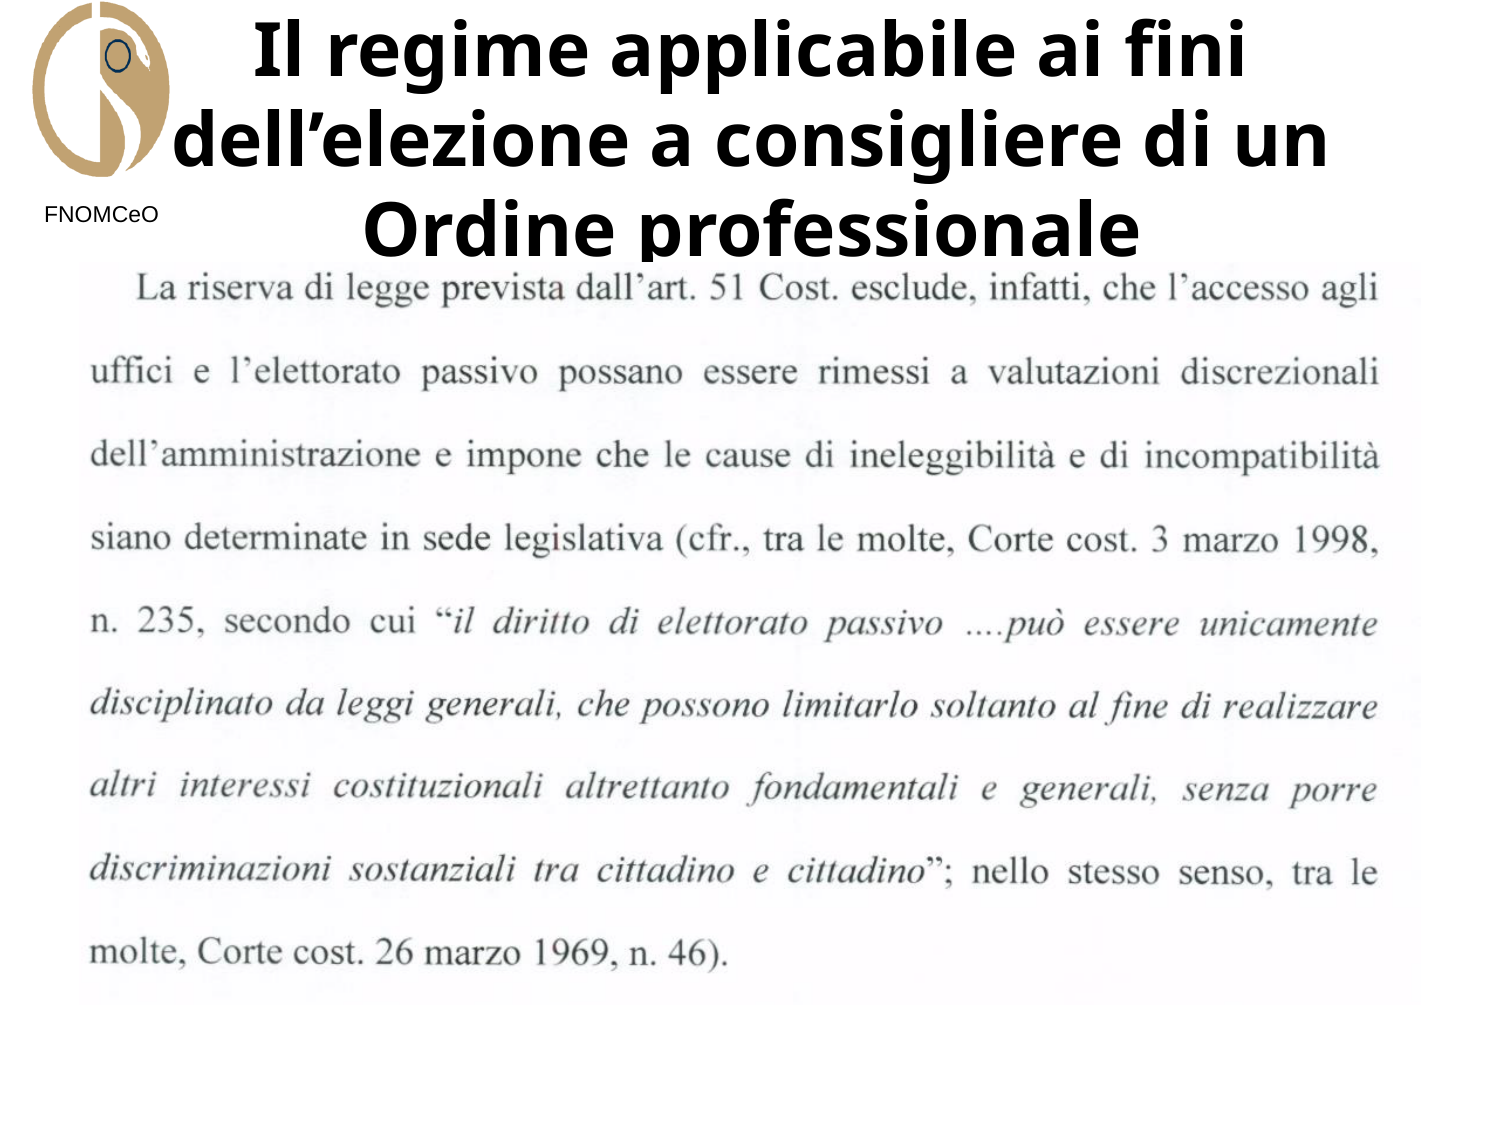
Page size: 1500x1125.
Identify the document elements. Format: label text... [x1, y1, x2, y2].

text_box Il regime applicabile ai fini dell’elezione a consigliere di un Ordine professionale [76, 42, 1427, 231]
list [78, 262, 1422, 1006]
text_box FNOMCeO [29, 192, 183, 235]
picture [29, 0, 173, 181]
